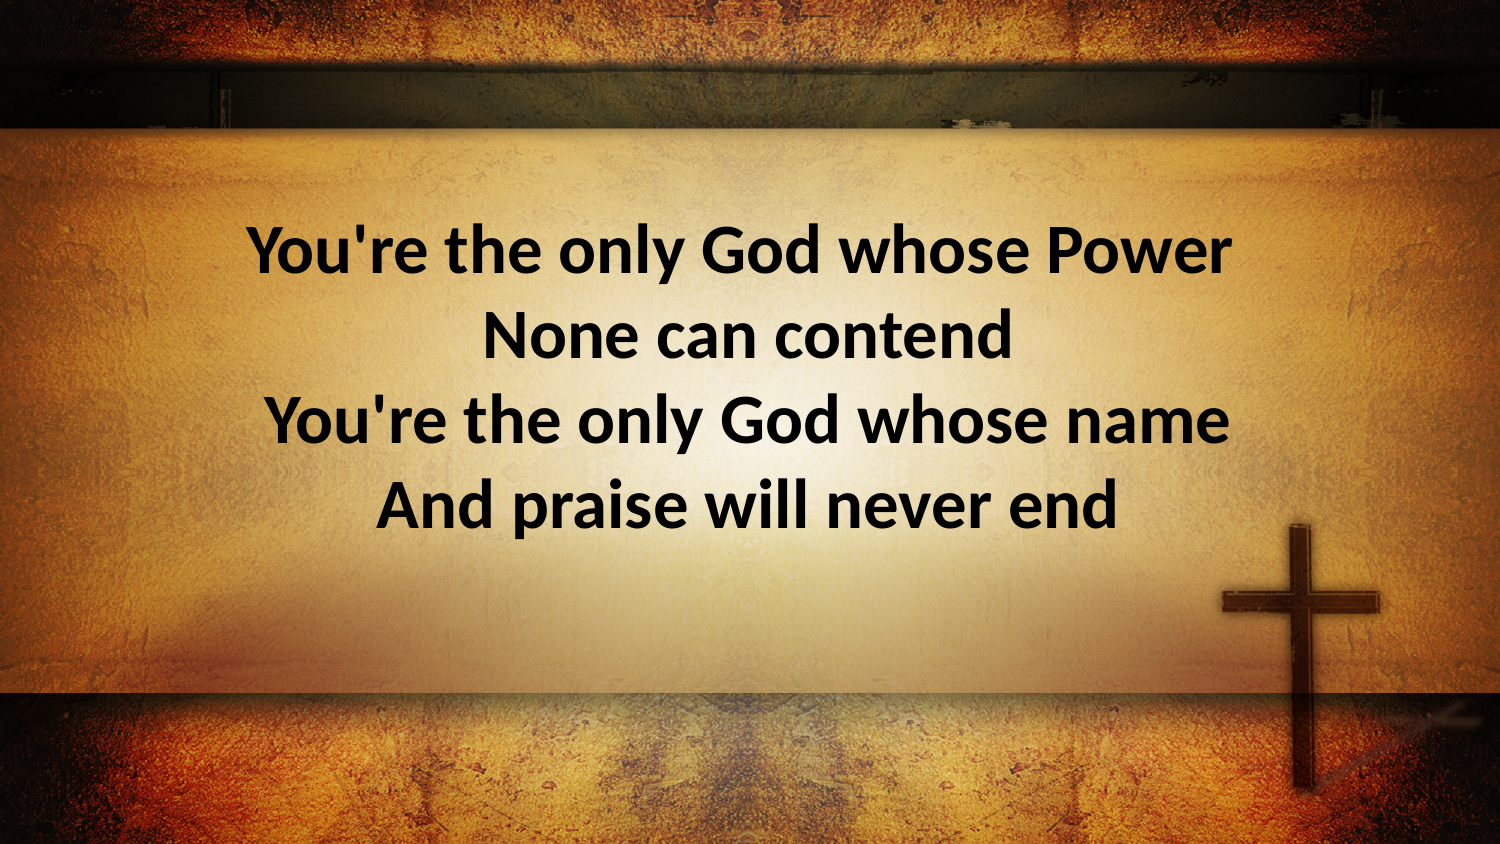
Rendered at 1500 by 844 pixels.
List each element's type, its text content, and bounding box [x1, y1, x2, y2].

text_box You're the only God whose Power None can contend You're the only God whose name And praise will never end [52, 195, 1446, 586]
picture [0, 0, 1500, 844]
